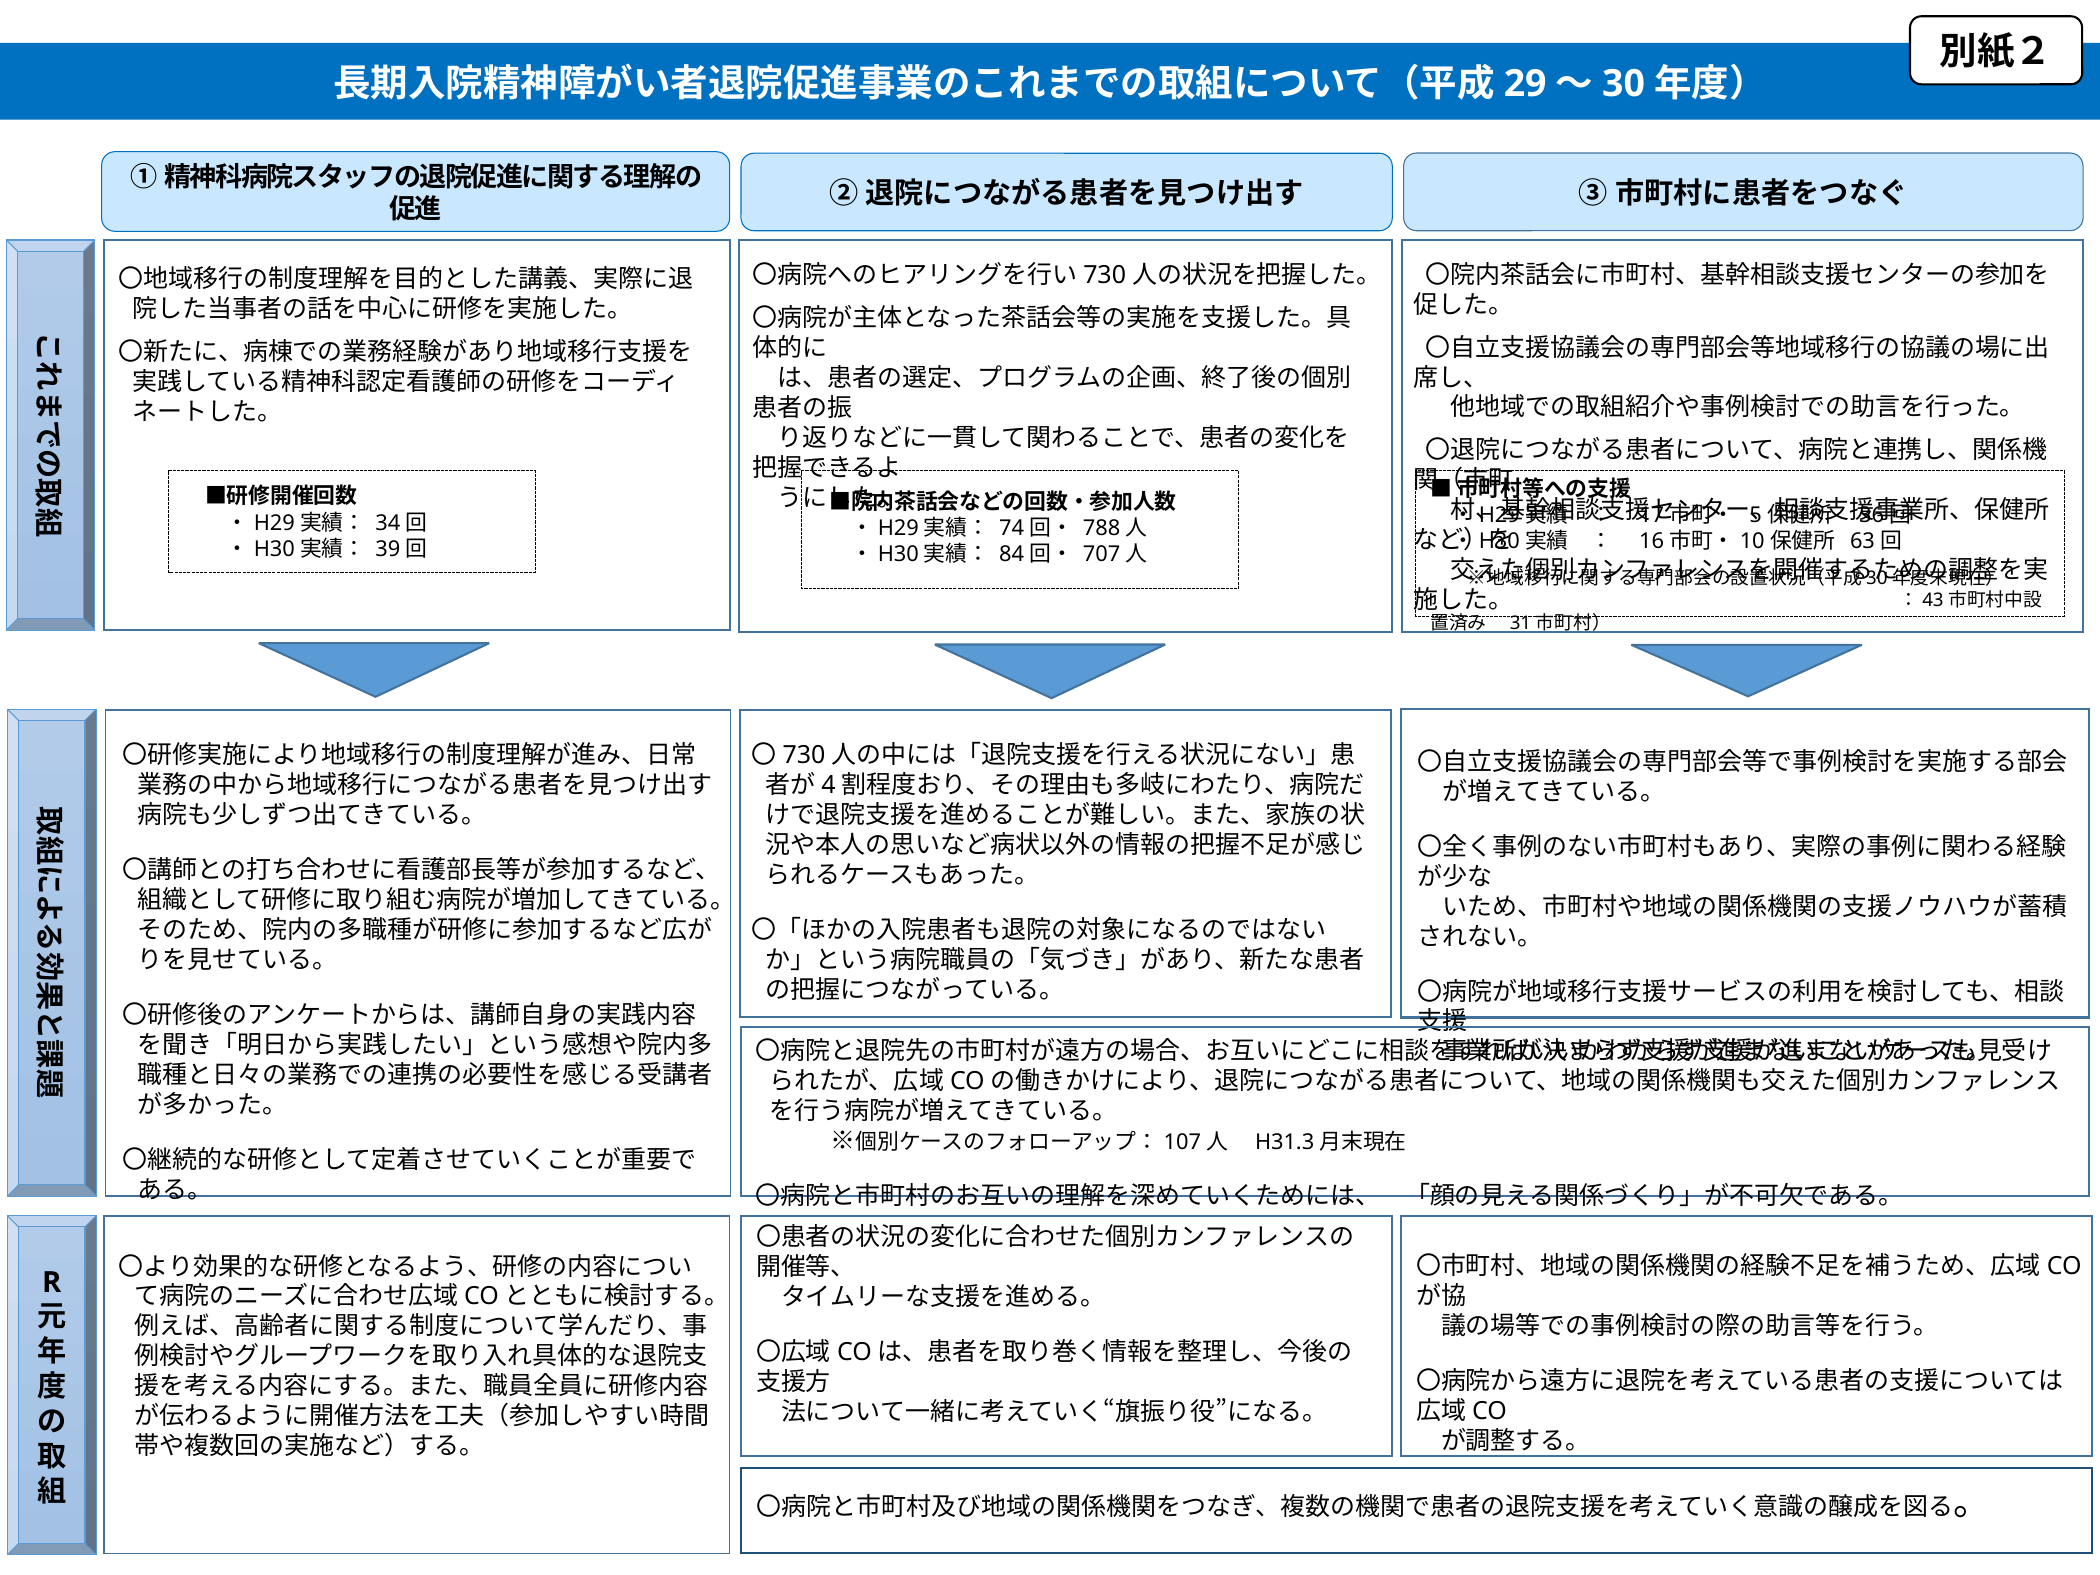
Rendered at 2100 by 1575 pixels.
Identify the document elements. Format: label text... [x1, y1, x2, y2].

text_box [740, 1467, 2093, 1554]
text_box 〇病院へのヒアリングを行い730人の状況を把握した。 〇病院が主体となった茶話会等の実施を支援した。具体的に は、患者の選定、プログラムの企画、終了後の個別患者の振 り返りなどに一貫して関わることで、患者の変化を把握できるよ うにした。 [737, 251, 1387, 519]
text_box 〇院内茶話会に市町村、基幹相談支援センターの参加を促した。 〇自立支援協議会の専門部会等地域移行の協議の場に出席し、 他地域での取組紹介や事例検討での助言を行った。 〇退院につながる患者について、病院と連携し、関係機関（市町 村、基幹相談支援センター、相談支援事業所、保健所など）を 交えた個別カンファレンスを開催するための調整を実施した。 [1385, 251, 2084, 651]
text_box 〇市町村、地域の関係機関の経験不足を補うため、広域COが協 議の場等での事例検討の際の助言等を行う。 〇病院から遠方に退院を考えている患者の支援については広域CO が調整する。 [1401, 1242, 2098, 1492]
text_box [1415, 470, 2065, 617]
text_box 〇地域移行の制度理解を目的とした講義、実際に退院した当事者の話を中心に研修を実施した。 〇新たに、病棟での業務経験があり地域移行支援を実践している精神科認定看護師の研修をコーディネートした。 [104, 255, 730, 433]
text_box [104, 709, 732, 1197]
text_box 〇患者の状況の変化に合わせた個別カンファレンスの開催等、 タイムリーな支援を進める。 〇広域COは、患者を取り巻く情報を整理し、今後の支援方 法について一緒に考えていく“旗振り役”になる。 [741, 1217, 1390, 1463]
text_box 〇730人の中には「退院支援を行える状況にない」患者が4割程度おり、その理由も多岐にわたり、病院だけで退院支援を進めることが難しい。また、家族の状況や本人の思いなど病状以外の情報の把握不足が感じられるケースもあった。 〇「ほかの入院患者も退院の対象になるのではないか」という病院職員の「気づき」があり、新たな患者の把握につながっている。 [736, 731, 1388, 1011]
text_box 〇より効果的な研修となるよう、研修の内容について病院のニーズに合わせ広域COとともに検討する。例えば、高齢者に関する制度について学んだり、事例検討やグループワークを取り入れ具体的な退院支援を考える内容にする。また、職員全員に研修内容が伝わるように開催方法を工夫（参加しやすい時間帯や複数回の実施など）する。 [103, 1242, 729, 1467]
text_box [1400, 1215, 2093, 1457]
text_box ③市町村に患者をつなぐ [1402, 151, 2085, 232]
text_box [1401, 239, 2084, 251]
text_box ■市町村等への支援 ・H29実績 ： 17市町・ 5保健所 36回 ・H30実績 ： 16市町・10保健所 63回 ※地域移行に関する専門部会の設置状況（平成30年度末現在） ：43市町村中設置済み 31市町村） [1415, 466, 2066, 641]
text_box 〇病院と市町村及び地域の関係機関をつなぎ、複数の機関で患者の退院支援を考えていく意識の醸成を図る。 [741, 1470, 2066, 1531]
text_box [739, 709, 1392, 1018]
text_box [1630, 643, 1863, 698]
text_box ①精神科病院スタッフの退院促進に関する理解の促進 [100, 150, 731, 233]
text_box [740, 1026, 2090, 1197]
text_box これまでの取組 [6, 239, 96, 631]
text_box [103, 239, 731, 631]
text_box ■研修開催回数 ・H29実績： 34回 ・H30実績： 39回 [168, 470, 536, 573]
text_box [801, 470, 1240, 590]
text_box 〇病院と退院先の市町村が遠方の場合、お互いにどこに相談をすればいいかわからず支援が進まないケースも見受けられたが、広域COの働きかけにより、退院につながる患者について、地域の関係機関も交えた個別カンファレンスを行う病院が増えてきている。 ※個別ケースのフォローアップ：107人 H31.3月末現在 〇病院と市町村のお互いの理解を深めていくためには、 「顔の見える関係づくり」が不可欠である。 [741, 1027, 2084, 1217]
text_box [934, 643, 1166, 700]
text_box 〇自立支援協議会の専門部会等で事例検討を実施する部会 が増えてきている。 〇全く事例のない市町村もあり、実際の事例に関わる経験が少な いため、市町村や地域の関係機関の支援ノウハウが蓄積されない。 〇病院が地域移行支援サービスの利用を検討しても、相談支援 事業所が決まらず支援が進まないことがあった。 [1403, 723, 2091, 1073]
text_box [738, 239, 1393, 633]
text_box 〇研修実施により地域移行の制度理解が進み、日常業務の中から地域移行につながる患者を見つけ出す病院も少しずつ出てきている。 〇講師との打ち合わせに看護部長等が参加するなど、組織として研修に取り組む病院が増加してきている。そのため、院内の多職種が研修に参加するなど広がりを見せている。 〇研修後のアンケートからは、講師自身の実践内容を聞き「明日から実践したい」という感想や院内多職種と日々の業務での連携の必要性を感じる受講者が多かった。 〇継続的な研修として定着させていくことが重要である。 [107, 731, 732, 1211]
text_box 長期入院精神障がい者退院促進事業のこれまでの取組について（平成29～30年度） [0, 42, 2100, 121]
text_box 取組による効果と課題 [7, 708, 97, 1197]
text_box [258, 642, 490, 698]
text_box ②退院につながる患者を見つけ出す [739, 152, 1394, 232]
text_box 別紙２ [1908, 15, 2084, 86]
text_box [103, 1215, 731, 1554]
text_box R 元年度の取組 [7, 1215, 97, 1556]
text_box [1400, 708, 2090, 1019]
